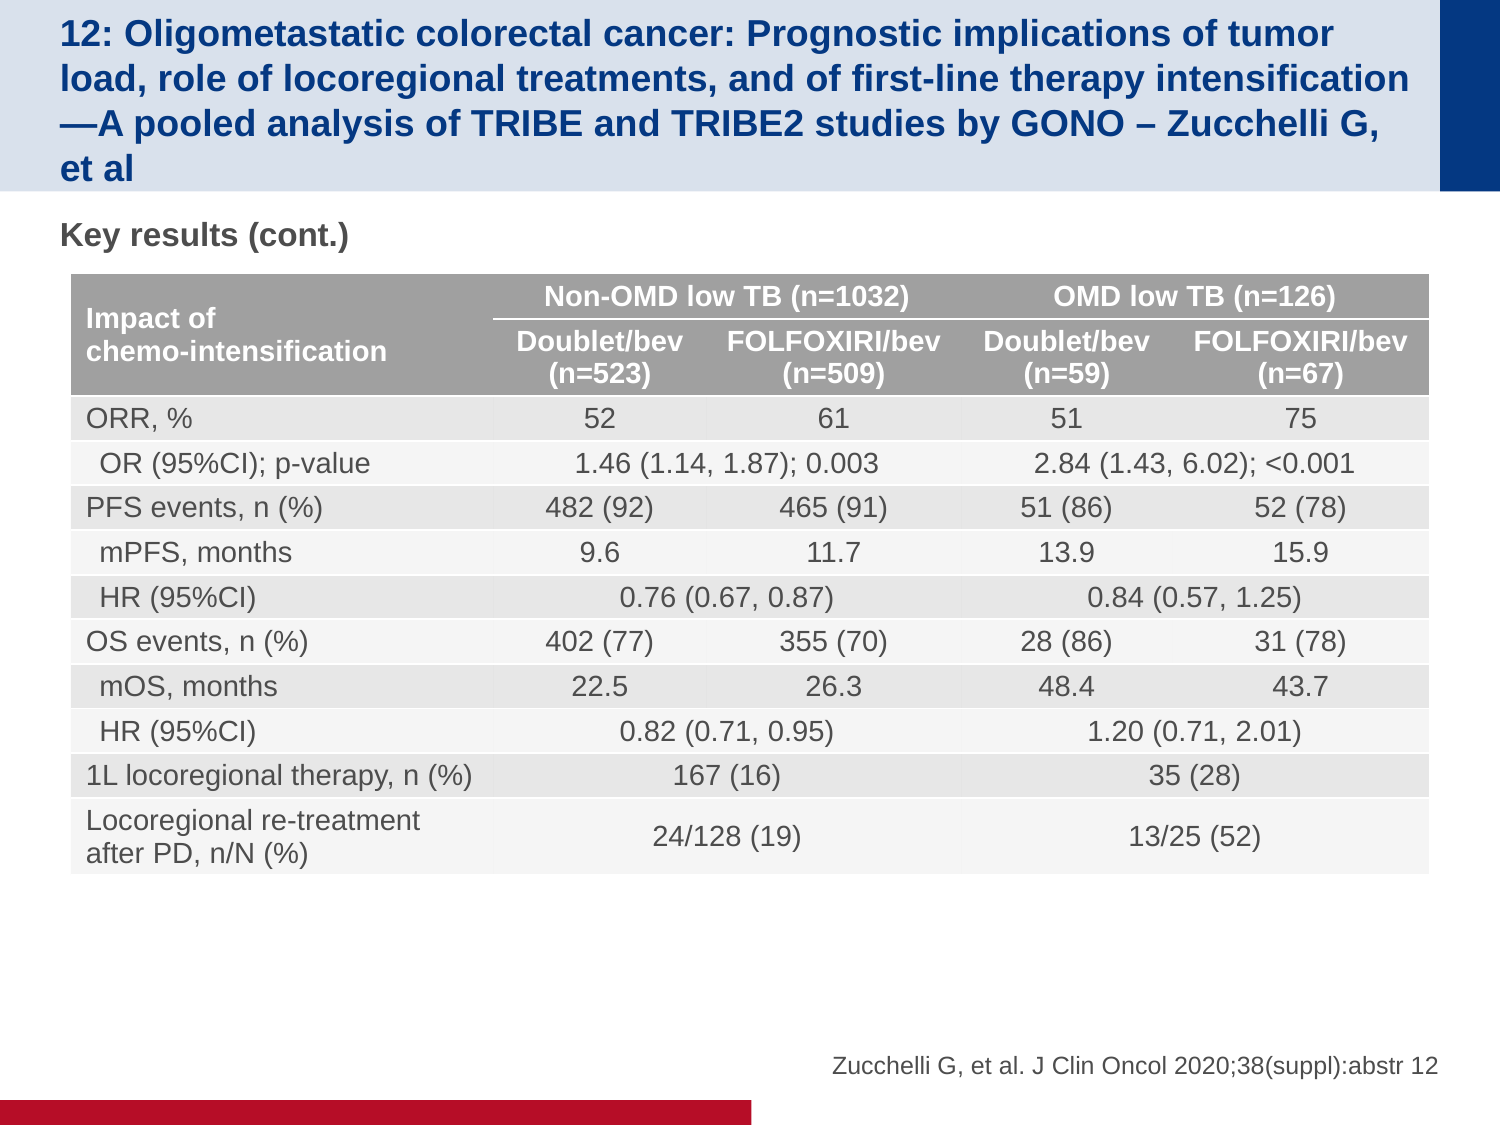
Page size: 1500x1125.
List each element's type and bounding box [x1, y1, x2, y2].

table_cell [71, 754, 1429, 797]
table_cell [71, 665, 1429, 708]
list [59, 205, 1441, 985]
table_cell [71, 397, 1429, 440]
table_cell [71, 709, 1429, 752]
table_cell [71, 799, 1429, 874]
table_cell [493, 320, 1429, 395]
table_header [71, 274, 1429, 395]
list [762, 999, 1441, 1080]
table_cell [71, 576, 1429, 618]
table_cell [71, 442, 1429, 484]
table_cell [71, 620, 1429, 663]
title [59, 29, 1412, 162]
table_cell [71, 486, 1429, 529]
table_cell [71, 531, 1429, 574]
